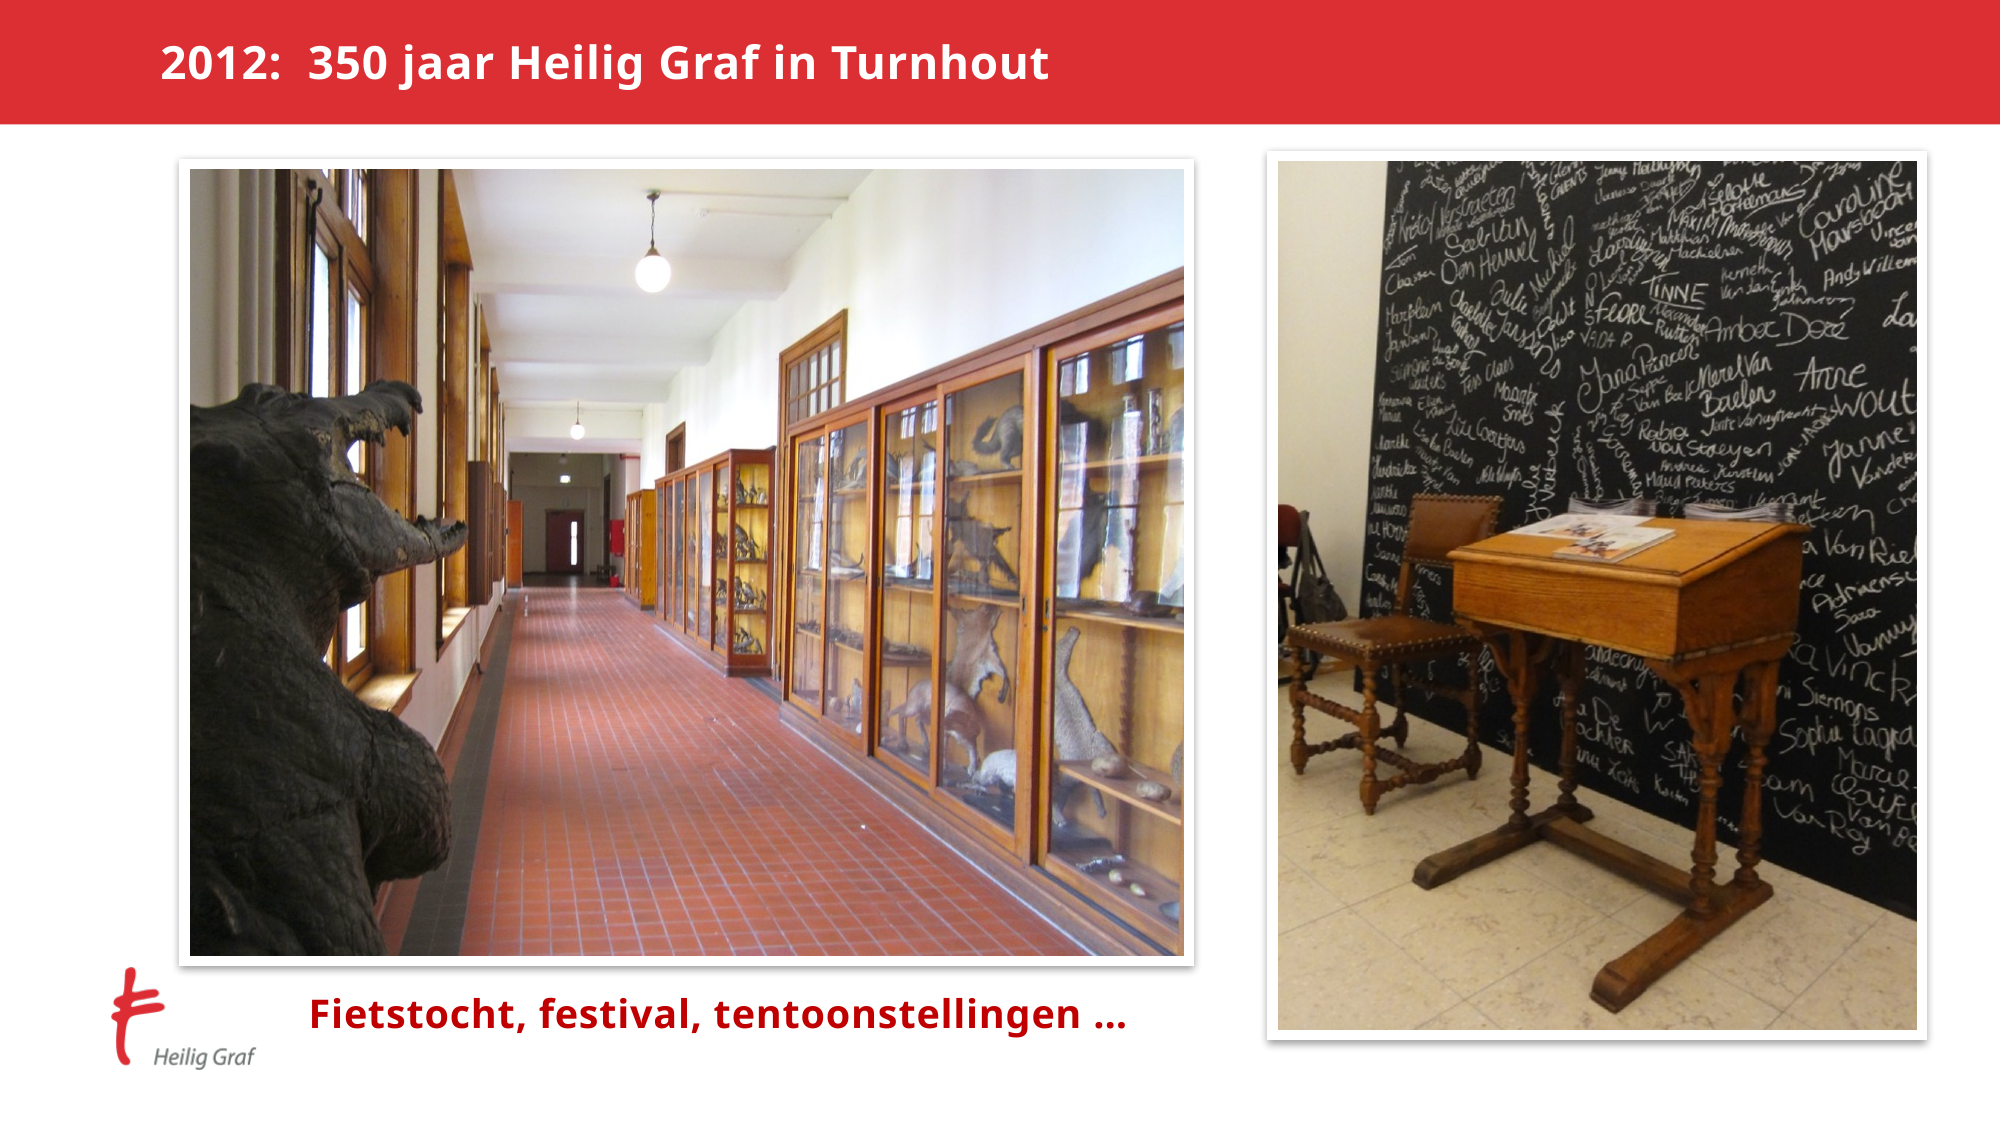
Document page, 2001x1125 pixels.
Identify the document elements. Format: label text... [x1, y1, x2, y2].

picture [189, 162, 2000, 1030]
picture [99, 957, 263, 1082]
text_box Fietstocht, festival, tentoonstellingen … [293, 981, 1333, 1044]
text_box 2012: 350 jaar Heilig Graf in Turnhout [145, 26, 1515, 97]
text_box [1404, 997, 1964, 1087]
